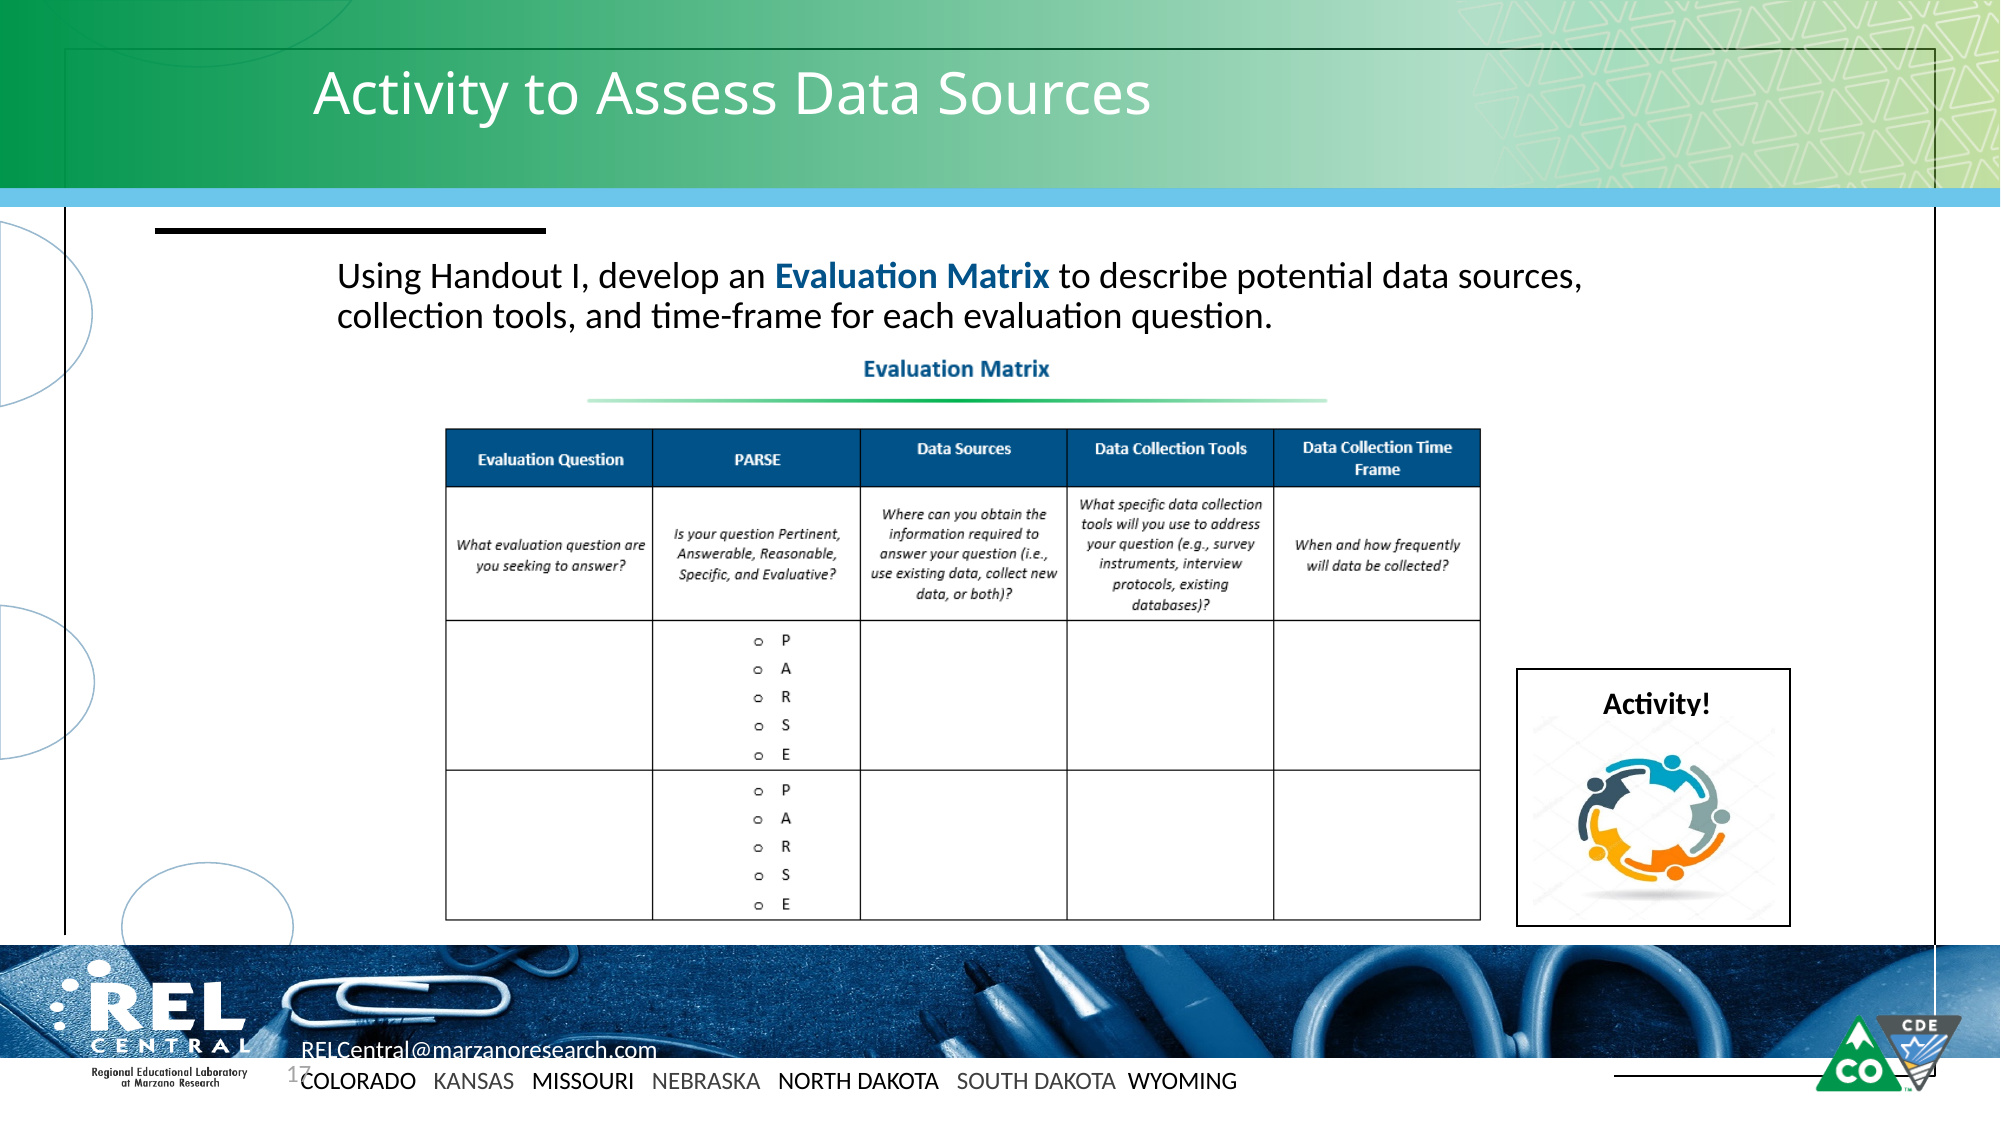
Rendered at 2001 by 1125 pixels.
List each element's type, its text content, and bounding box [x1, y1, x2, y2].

picture [648, 1048, 653, 1058]
slide_number 17 [260, 1042, 338, 1103]
picture [436, 1048, 441, 1058]
picture [627, 1048, 634, 1056]
picture [498, 1048, 503, 1058]
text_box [1517, 668, 1791, 927]
picture [510, 1048, 517, 1056]
picture [0, 0, 2001, 207]
list Using Handout I, develop an Evaluation Matrix to describe potential data sources, collection tools, and time-frame for each evaluation question. [337, 217, 1686, 375]
picture [598, 1048, 603, 1058]
title Activity to Assess Data Sources [313, 64, 1297, 153]
picture [641, 1048, 646, 1058]
picture [423, 334, 1507, 944]
picture [0, 945, 2000, 1099]
picture [443, 1048, 448, 1058]
picture [366, 1048, 371, 1058]
